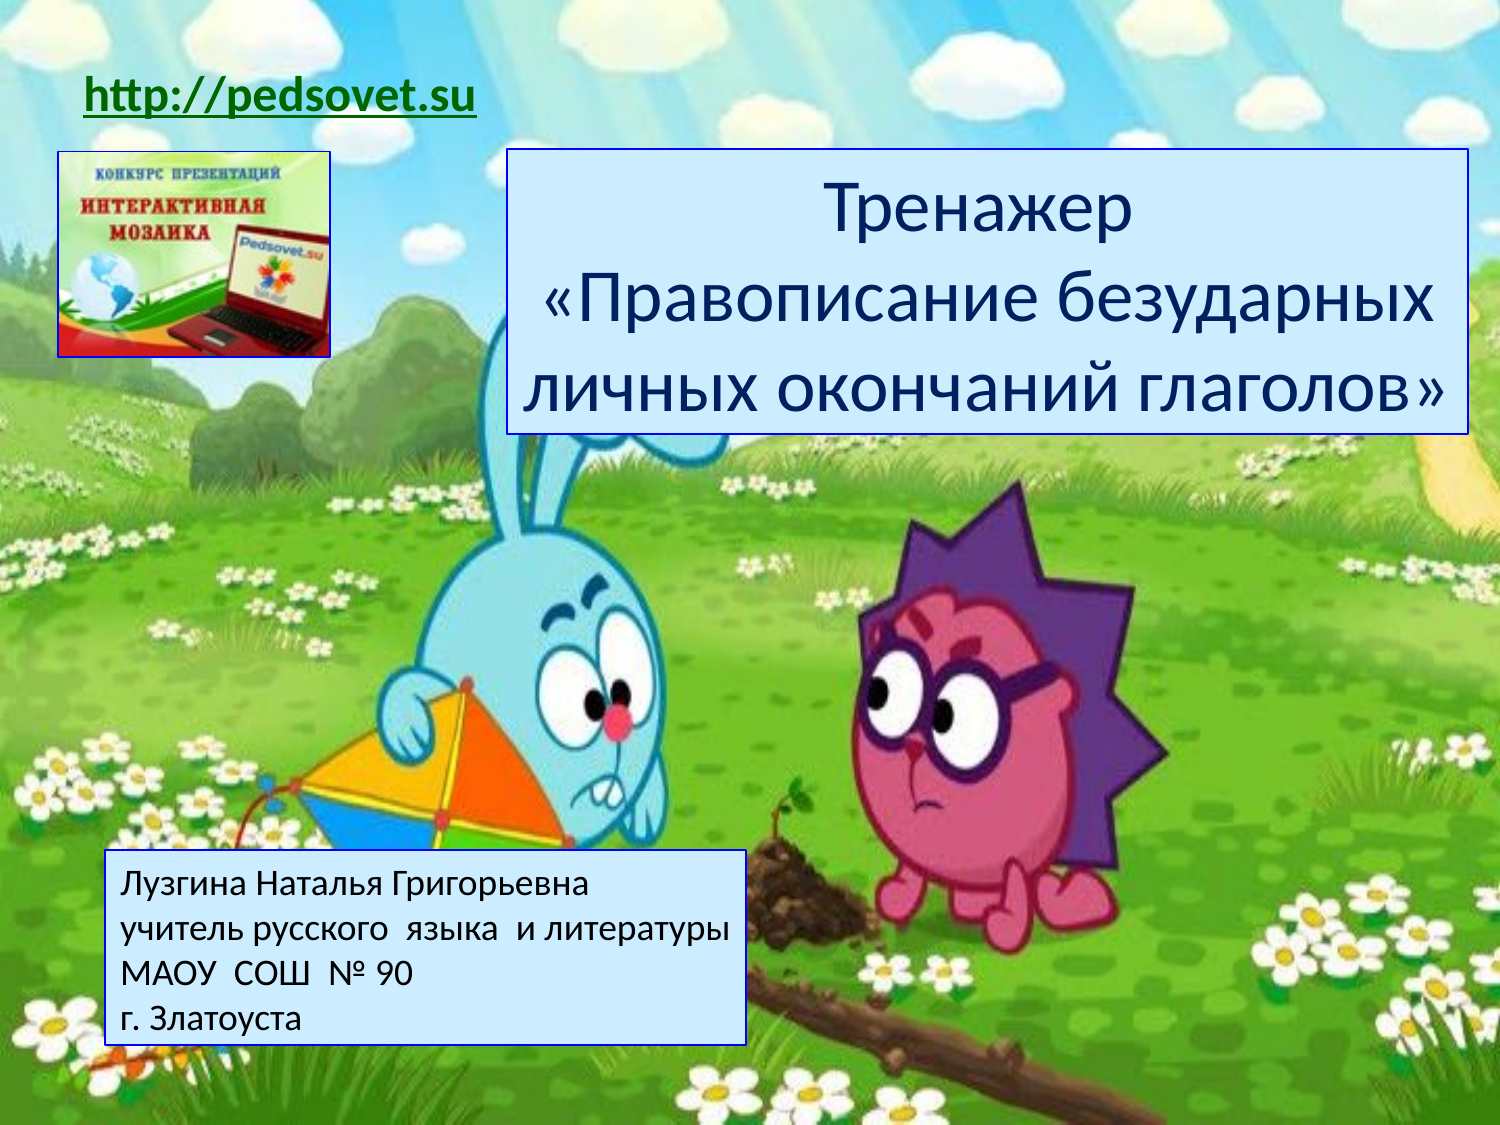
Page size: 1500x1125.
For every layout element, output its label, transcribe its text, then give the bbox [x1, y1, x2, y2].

text_box http://pedsovet.su [68, 54, 492, 130]
text_box Лузгина Наталья Григорьевна учитель русского языка и литературы МАОУ СОШ № 90 г. Златоуста [105, 850, 747, 1046]
text_box Тренажер «Правописание безударных личных окончаний глаголов» [506, 148, 1468, 434]
picture [0, 0, 1500, 1125]
